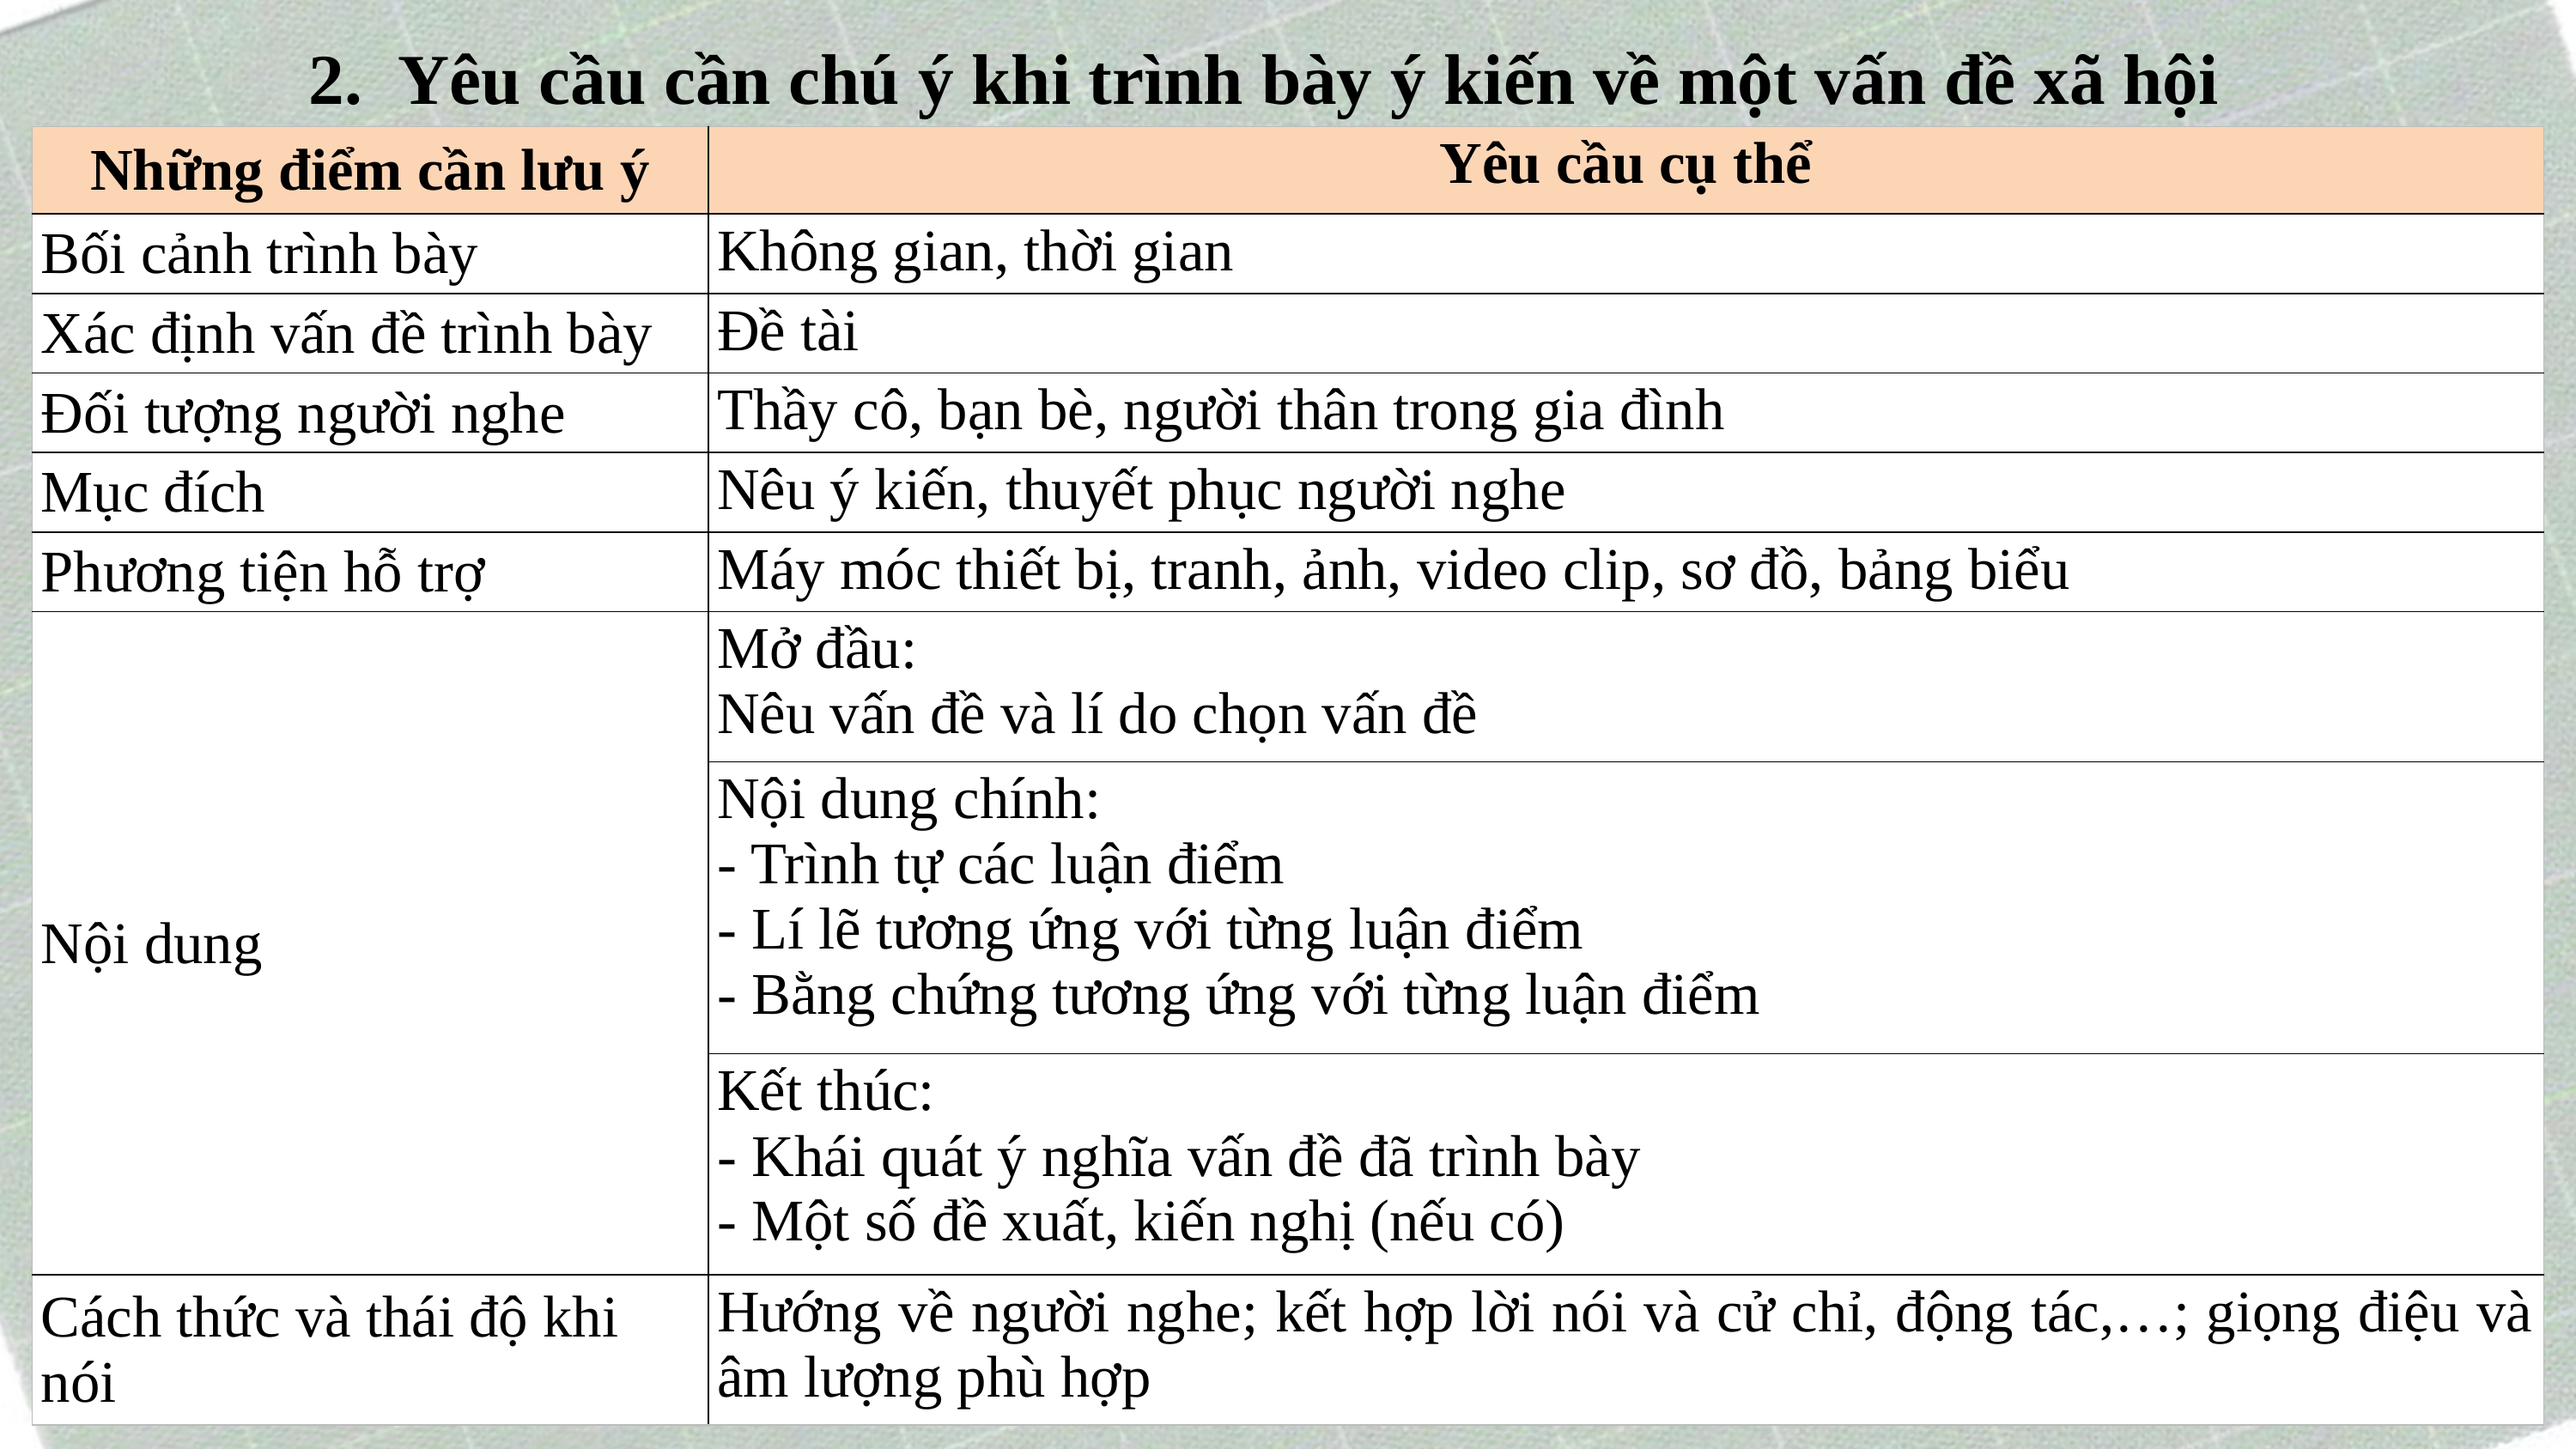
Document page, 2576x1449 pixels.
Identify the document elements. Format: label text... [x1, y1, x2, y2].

table_cell Nội dung chính: - Trình tự các luận điểm - Lí lẽ tương ứng với từng luận điểm - Bằng chứng tương ứng với từng luận điểm [709, 762, 2543, 1053]
picture [0, 0, 2576, 1449]
table_cell Không gian, thời gian [709, 215, 2543, 293]
table_cell Máy móc thiết bị, tranh, ảnh, video clip, sơ đồ, bảng biểu [709, 533, 2543, 611]
table_cell Nội dung [33, 612, 708, 1274]
table_cell Kết thúc: - Khái quát ý nghĩa vấn đề đã trình bày - Một số đề xuất, kiến nghị (nếu có) [709, 1054, 2543, 1274]
table_header Những điểm cần lưu ý [33, 127, 708, 213]
table_cell Mục đích [33, 453, 708, 531]
table_cell Thầy cô, bạn bè, người thân trong gia đình [709, 373, 2543, 452]
table_cell Bối cảnh trình bày [33, 215, 708, 293]
table_cell Đối tượng người nghe [33, 373, 708, 452]
table_cell Đề tài [709, 294, 2543, 373]
table_cell Mở đầu: Nêu vấn đề và lí do chọn vấn đề [709, 612, 2543, 761]
table_cell Xác định vấn đề trình bày [33, 294, 708, 373]
table_cell Phương tiện hỗ trợ [33, 533, 708, 611]
table_cell Cách thức và thái độ khi nói [33, 1276, 708, 1424]
table_header Yêu cầu cụ thể [709, 127, 2543, 213]
table_cell Nêu ý kiến, thuyết phục người nghe [709, 453, 2543, 531]
text_box 2. Yêu cầu cần chú ý khi trình bày ý kiến về một vấn đề xã hội [295, 27, 2576, 125]
table_cell Hướng về người nghe; kết hợp lời nói và cử chỉ, động tác,…; giọng điệu và âm lượng phù hợp [709, 1276, 2543, 1424]
